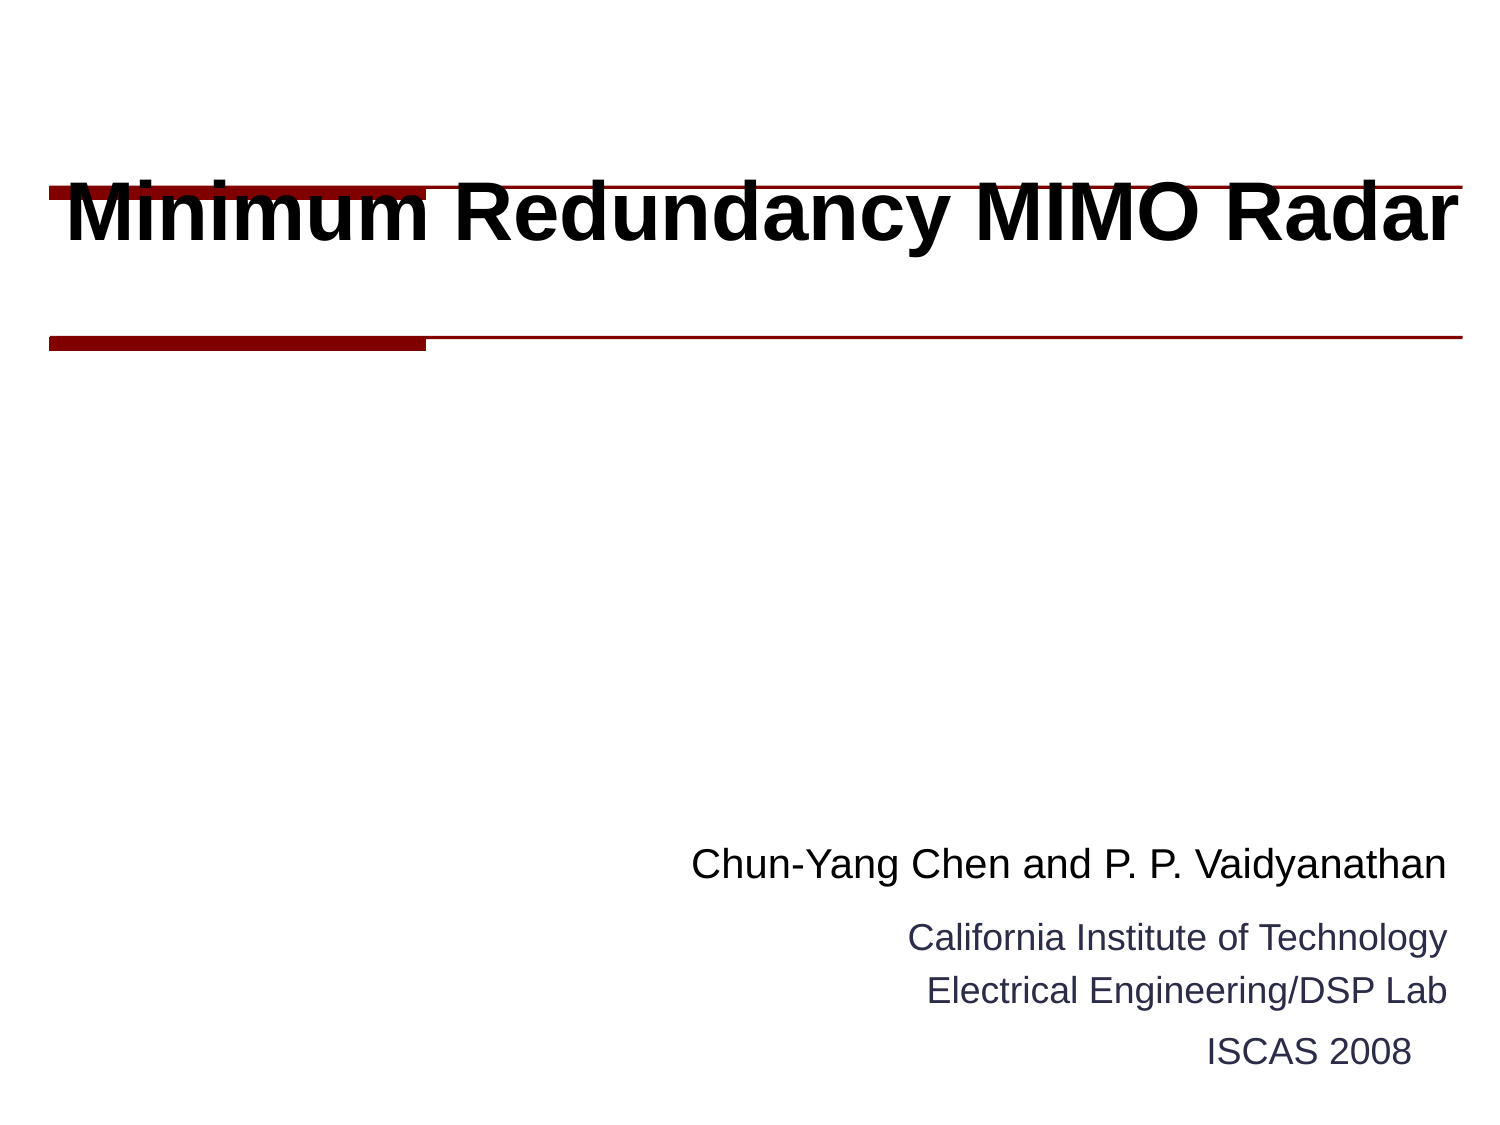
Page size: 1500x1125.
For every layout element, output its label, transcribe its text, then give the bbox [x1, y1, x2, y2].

text_box California Institute of Technology Electrical Engineering/DSP Lab [637, 905, 1463, 1106]
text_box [49, 337, 1463, 351]
text_box ISCAS 2008 [1191, 1019, 1428, 1080]
title Minimum Redundancy MIMO Radar [49, 81, 1500, 333]
subtitle Chun-Yang Chen and P. P. Vaidyanathan [501, 829, 1463, 930]
